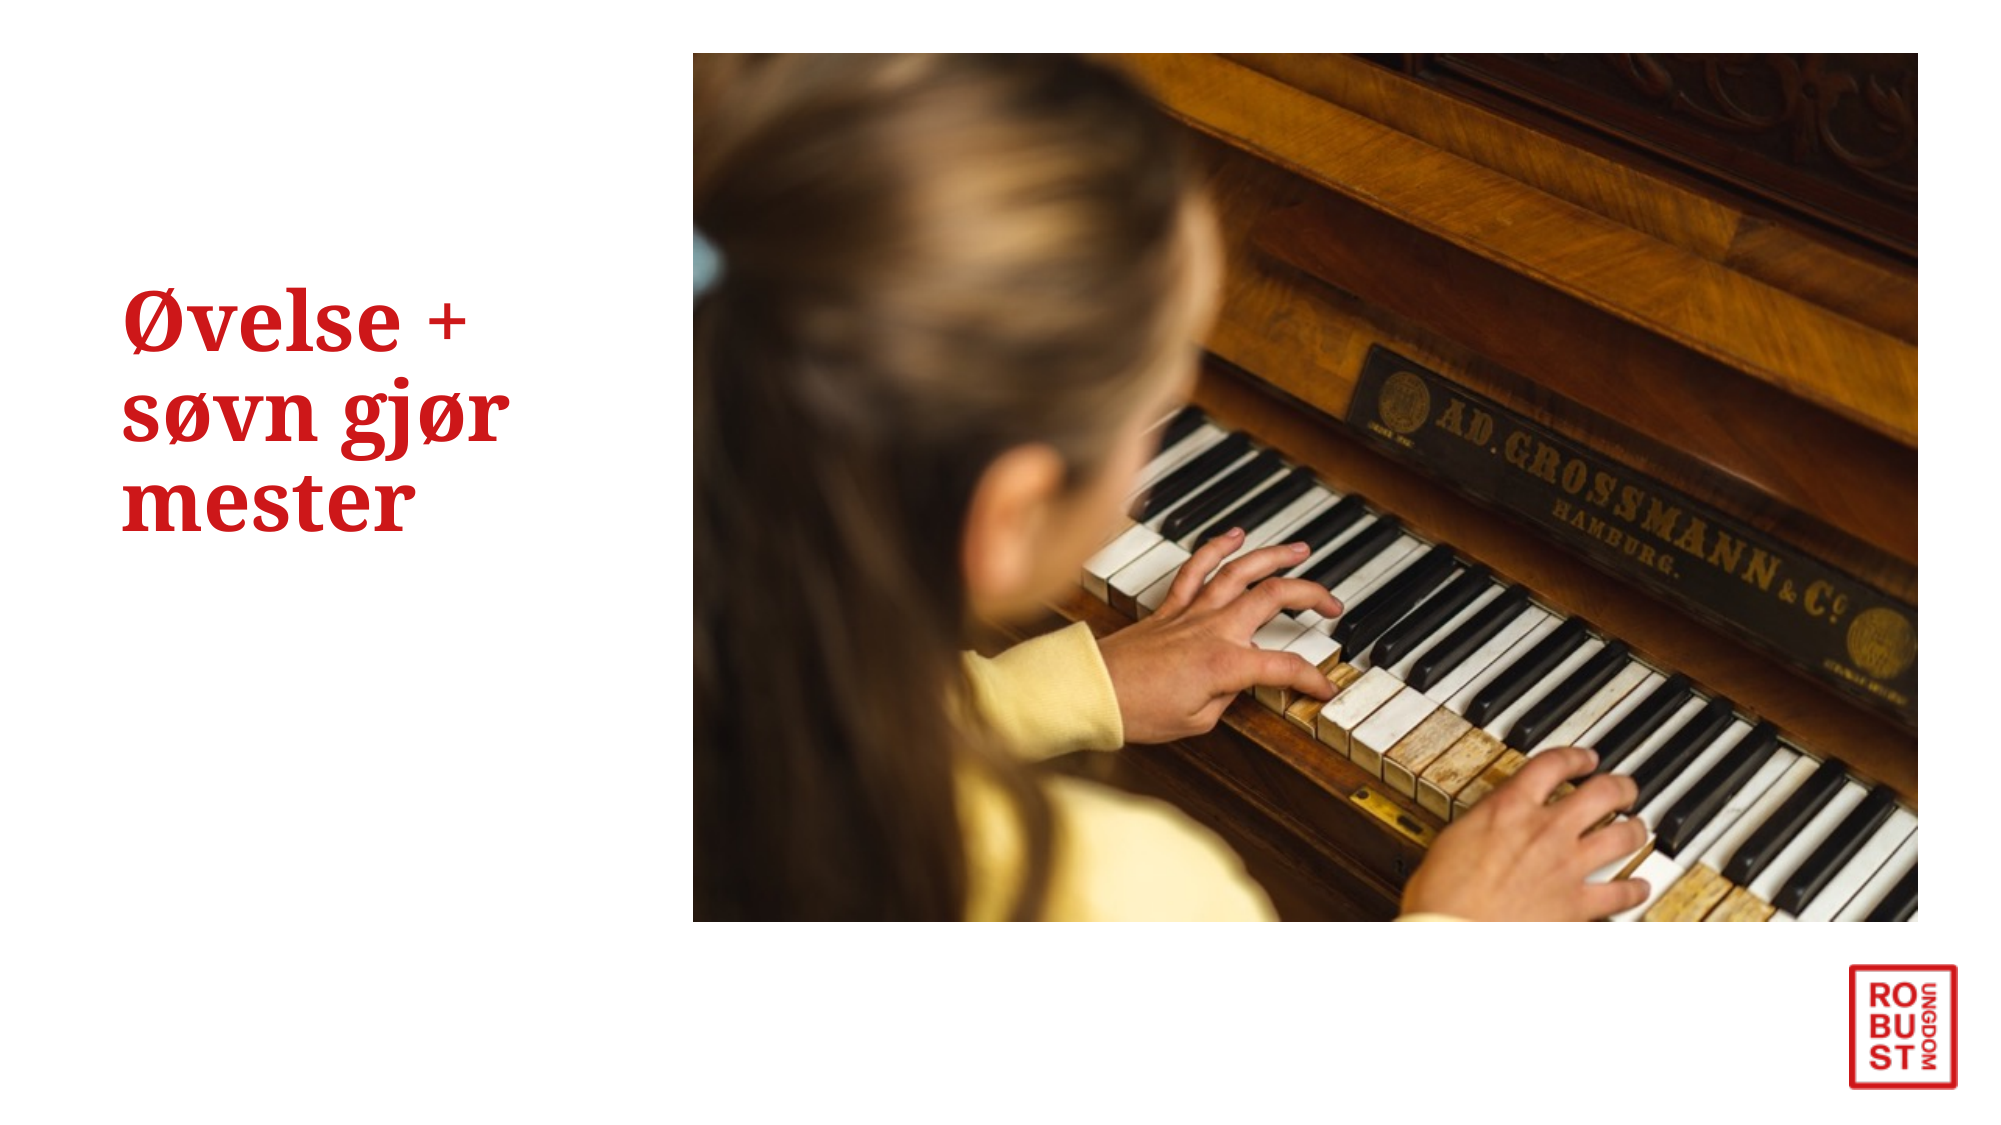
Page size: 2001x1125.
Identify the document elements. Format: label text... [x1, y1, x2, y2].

picture [693, 53, 1918, 922]
picture [1849, 964, 1958, 1090]
title Øvelse + søvn gjør mester [106, 224, 603, 606]
